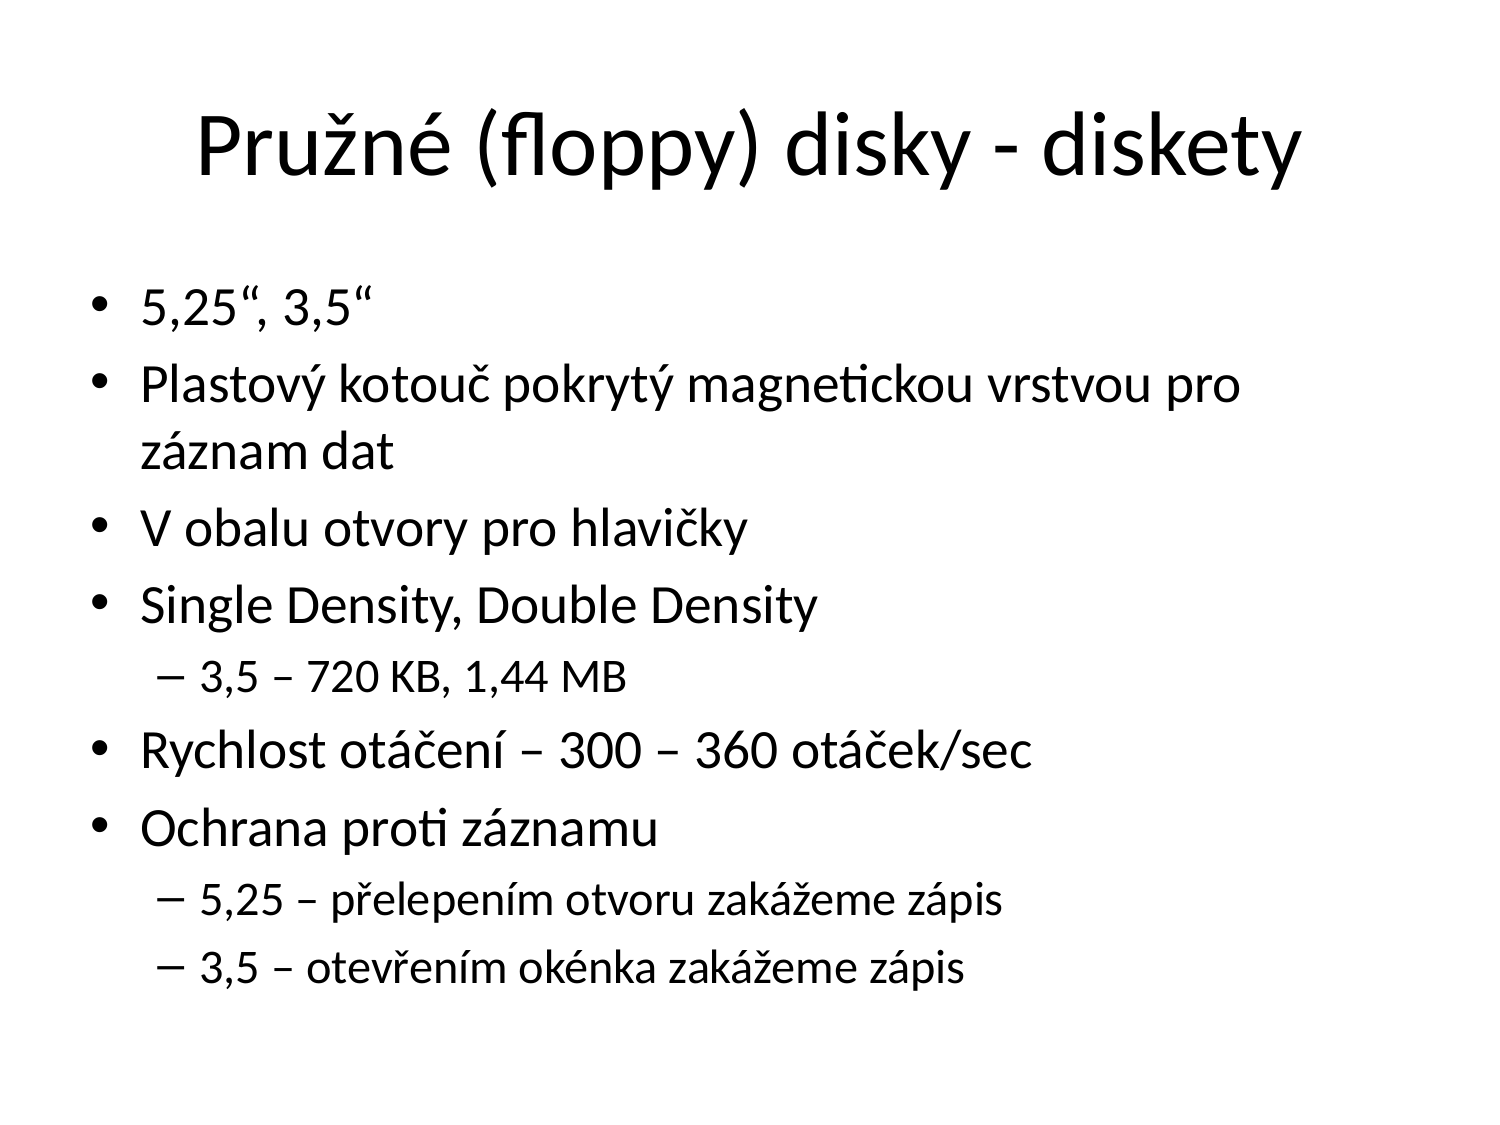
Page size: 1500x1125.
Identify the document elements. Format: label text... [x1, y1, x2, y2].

list 5,25“, 3,5“ Plastový kotouč pokrytý magnetickou vrstvou pro záznam dat V obalu otvory pro hlavičky Single Density, Double Density 3,5 – 720 KB, 1,44 MB Rychlost otáčení – 300 – 360 otáček/sec Ochrana proti záznamu 5,25 – přelepením otvoru zakážeme zápis 3,5 – otevřením okénka zakážeme zápis [75, 262, 1425, 1005]
title Pružné (floppy) disky - diskety [75, 45, 1425, 233]
